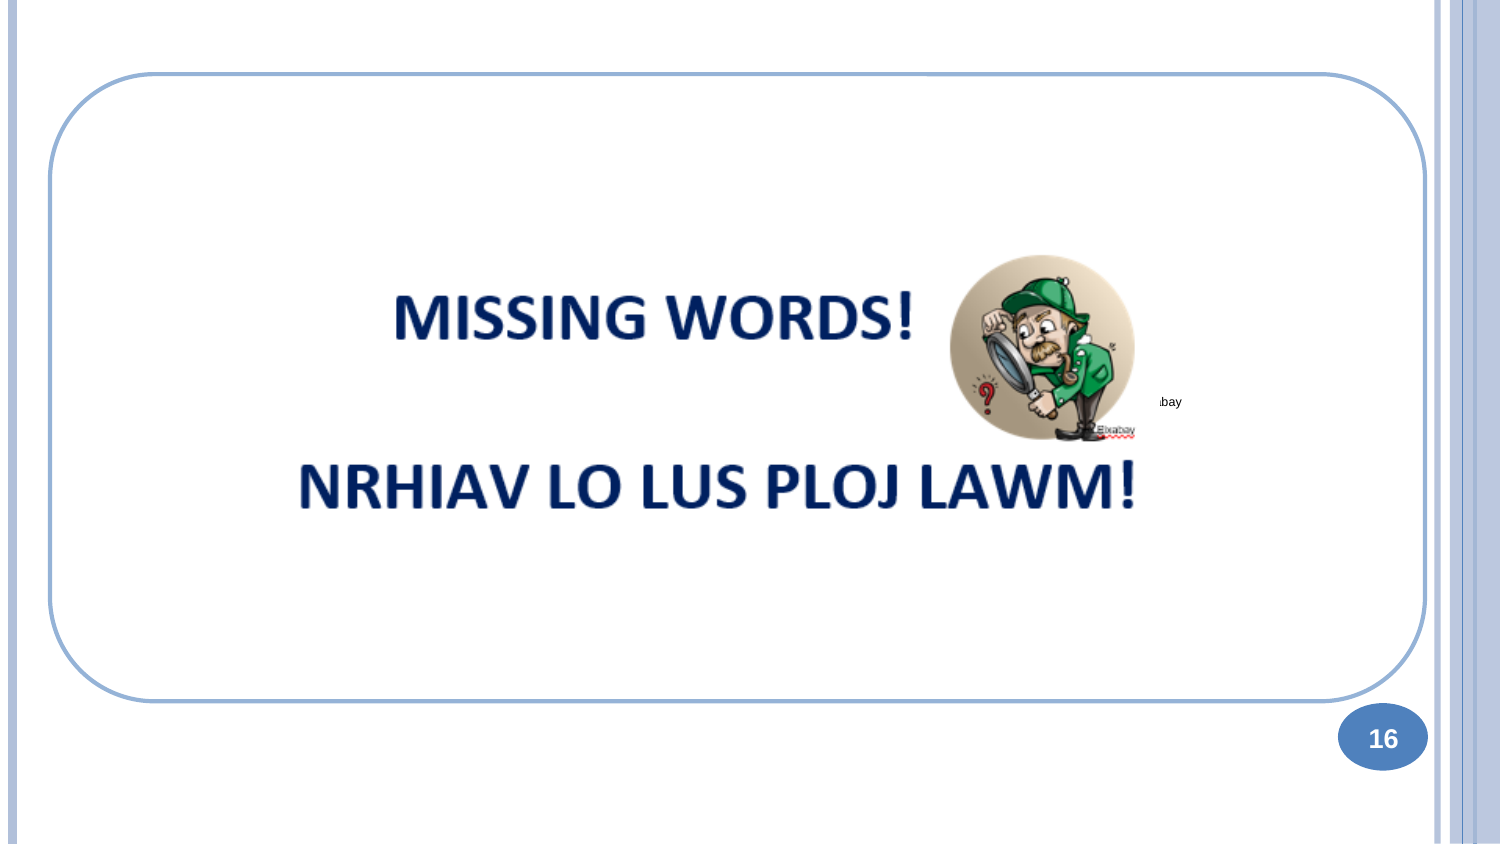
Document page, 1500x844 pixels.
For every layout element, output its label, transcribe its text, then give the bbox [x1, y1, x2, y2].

text_box [47, 72, 1428, 704]
text_box Pixabay [1166, 386, 1197, 416]
picture [284, 245, 1161, 527]
slide_number 16 [1333, 705, 1434, 770]
